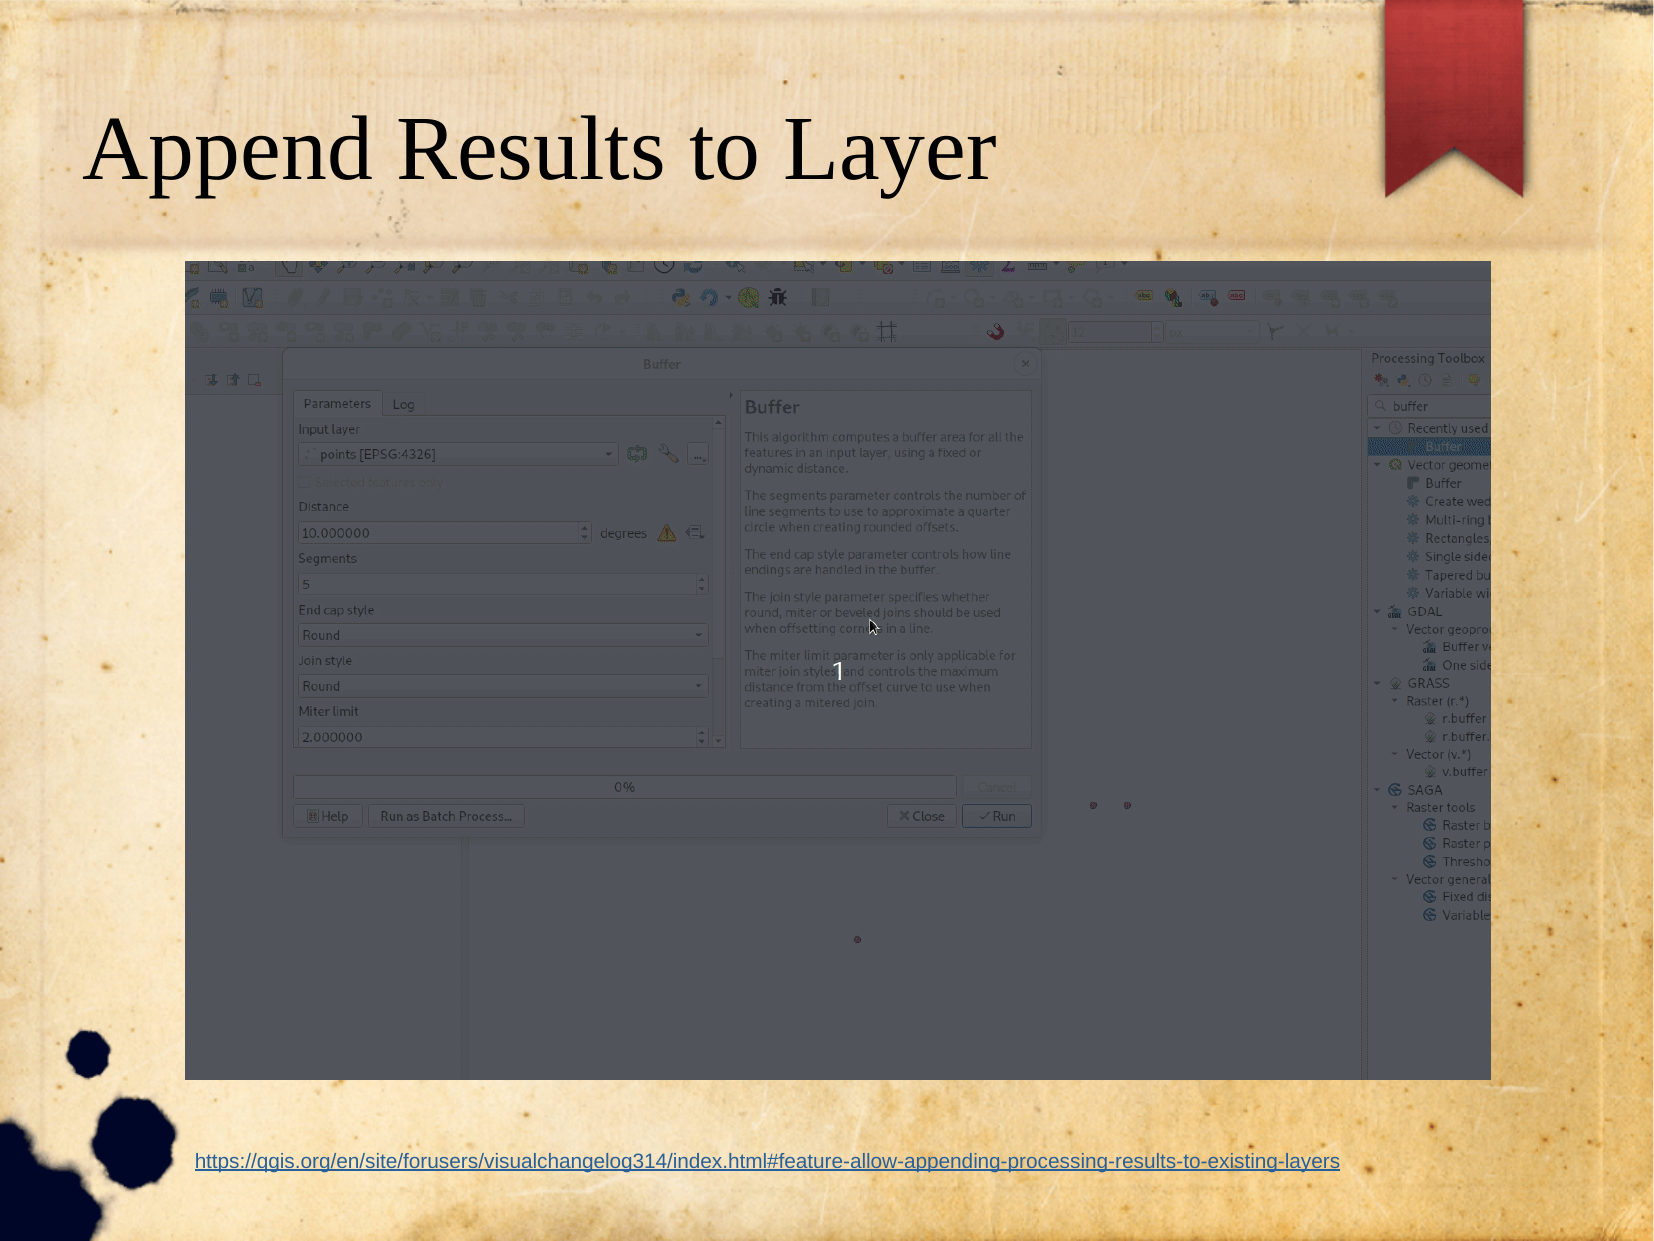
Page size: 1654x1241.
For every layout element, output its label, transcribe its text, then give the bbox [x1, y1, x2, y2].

text_box Append Results to Layer [82, 49, 1347, 237]
text_box https://qgis.org/en/site/forusers/visualchangelog314/index.html#feature-allow-appending-processing-results-to-existing-layers [180, 1139, 1404, 1181]
picture [0, 0, 1654, 1241]
